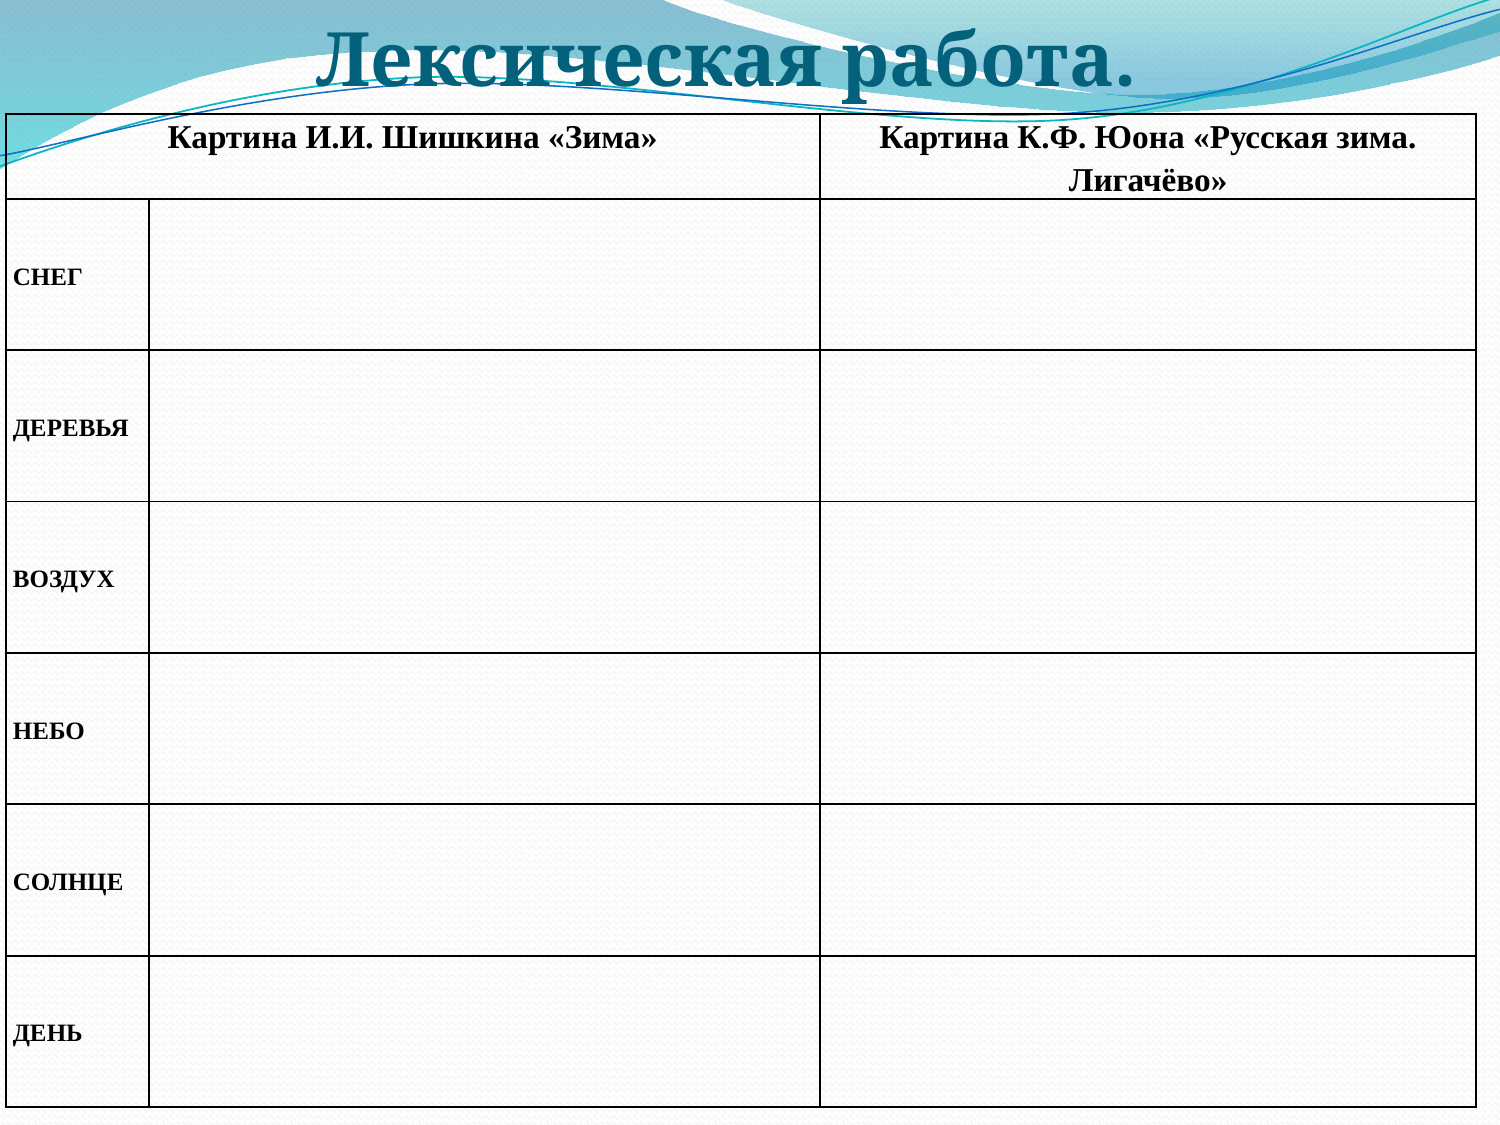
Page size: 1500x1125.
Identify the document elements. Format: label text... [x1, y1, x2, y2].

table_cell ДЕРЕВЬЯ [7, 351, 148, 501]
table_cell [150, 805, 819, 955]
table_cell СНЕГ [7, 200, 148, 349]
table_cell [821, 200, 1475, 349]
table_cell СОЛНЦЕ [7, 805, 148, 955]
table_cell [150, 200, 819, 349]
table_cell [821, 351, 1475, 501]
title Лексическая работа. [64, 0, 1388, 113]
table_cell [150, 502, 819, 652]
table_cell [821, 654, 1475, 803]
table_cell [150, 351, 819, 501]
table_cell [150, 957, 819, 1106]
table_cell [150, 654, 819, 803]
table_header Картина И.И. Шишкина «Зима» [7, 115, 819, 198]
table_cell ДЕНЬ [7, 957, 148, 1106]
table_cell [821, 502, 1475, 652]
table_cell НЕБО [7, 654, 148, 803]
table_cell [821, 805, 1475, 955]
table_cell [821, 957, 1475, 1106]
table_cell ВОЗДУХ [7, 502, 148, 652]
table_header Картина К.Ф. Юона «Русская зима. Лигачёво» [821, 115, 1475, 198]
